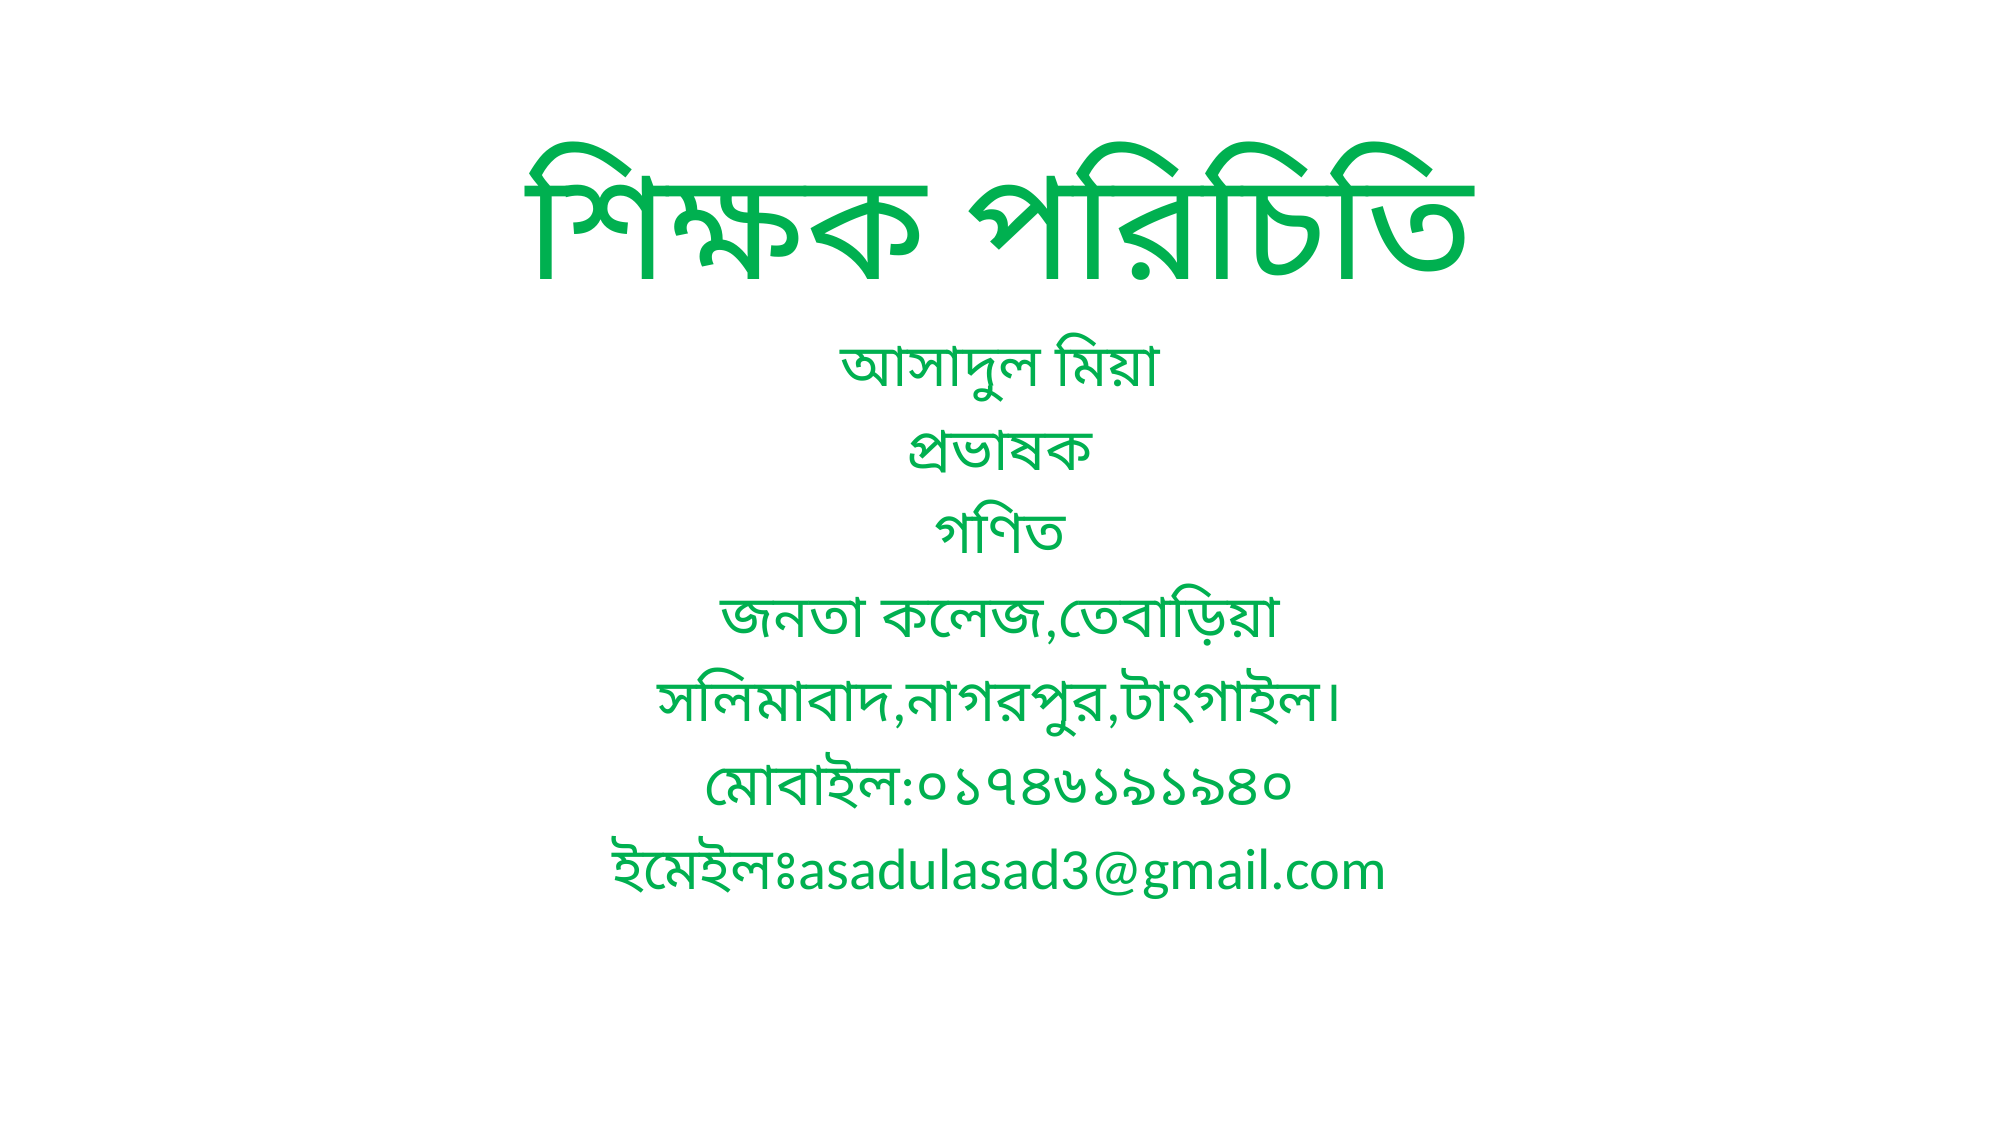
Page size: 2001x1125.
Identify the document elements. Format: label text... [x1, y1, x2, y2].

subtitle আসাদুল মিয়া প্রভাষক গণিত জনতা কলেজ,তেবাড়িয়া সলিমাবাদ,নাগরপুর,টাংগাইল। মোবাইল:০১৭৪৬১৯১৯৪০ ইমেইলঃasadulasad3@gmail.com [474, 328, 1525, 617]
title শিক্ষক পরিচিতি [362, 87, 1638, 329]
